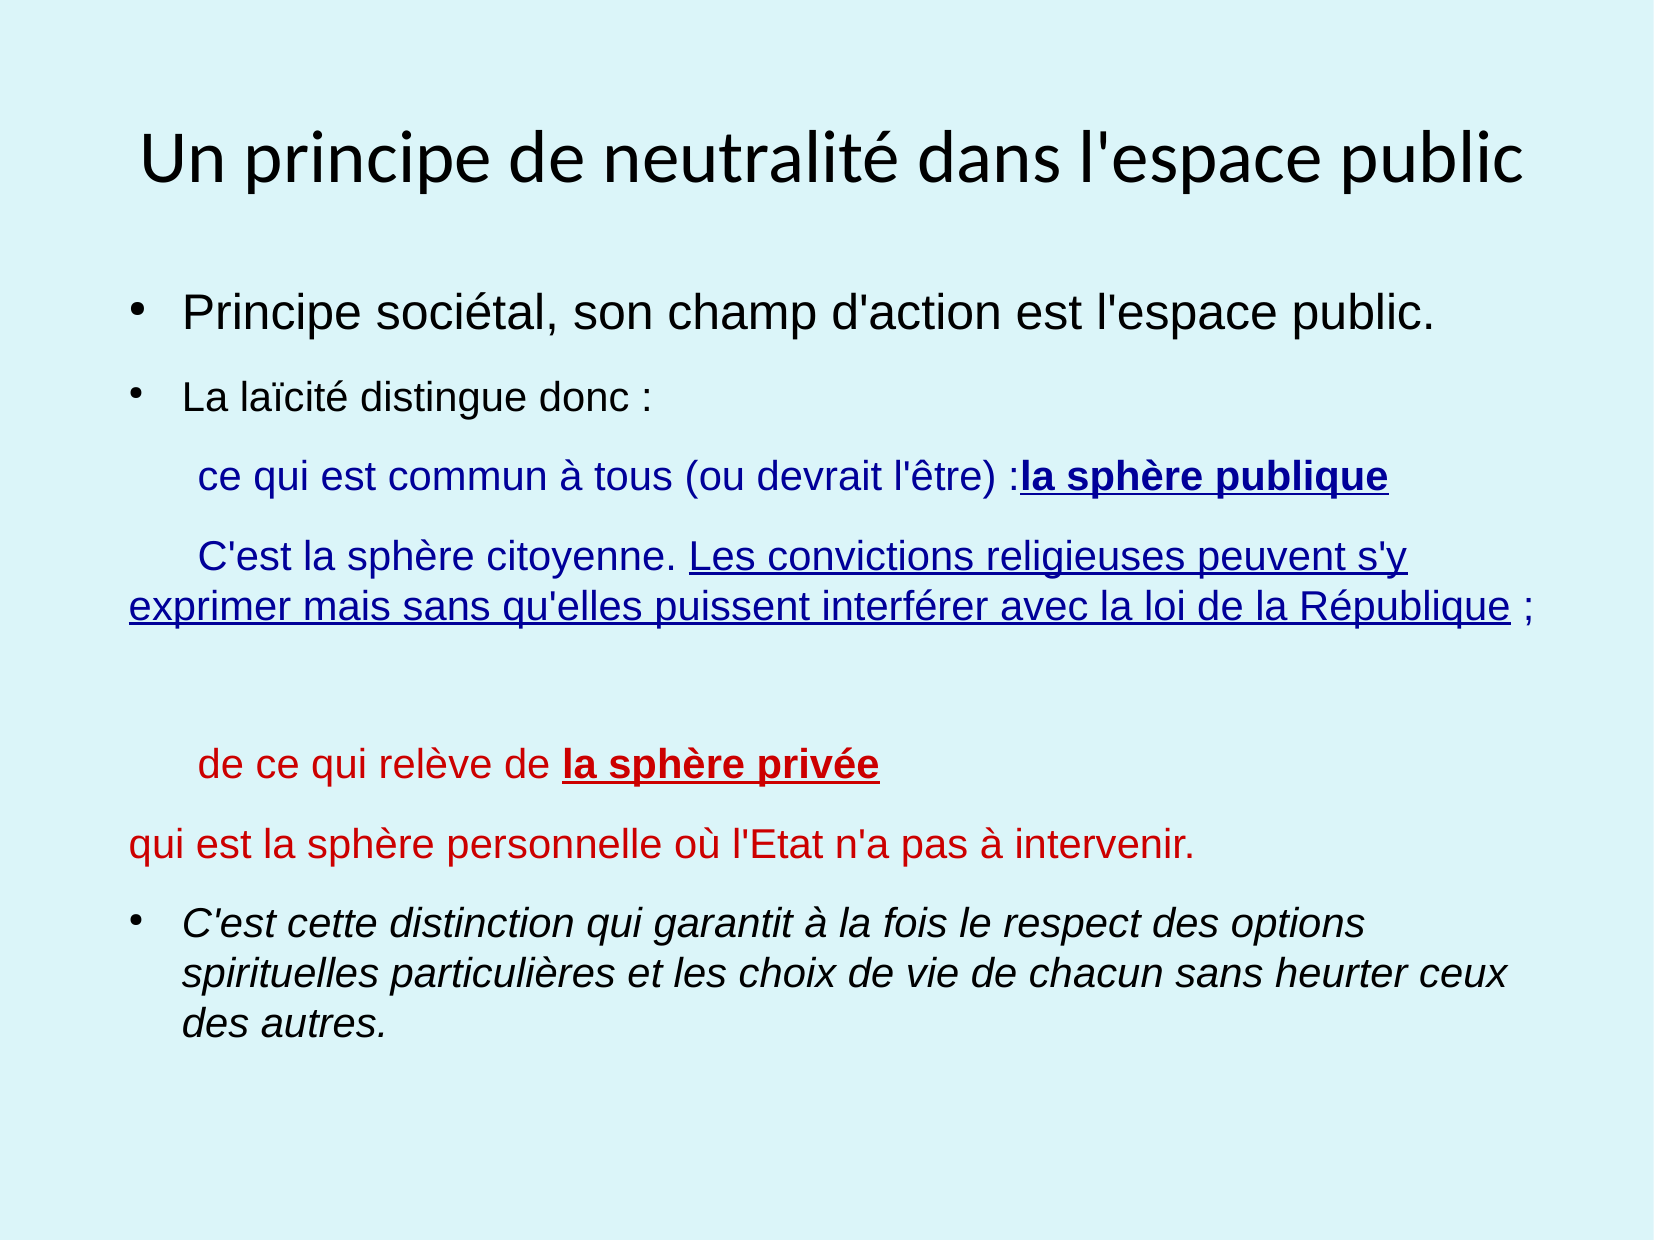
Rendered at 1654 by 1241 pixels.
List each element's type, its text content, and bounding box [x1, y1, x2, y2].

list Principe sociétal, son champ d'action est l'espace public. La laïcité distingue donc : ce qui est commun à tous (ou devrait l'être) :la sphère publique C'est la sphère citoyenne. Les convictions religieuses peuvent s'y exprimer mais sans qu'elles puissent interférer avec la loi de la République ; de ce qui relève de la sphère privée qui est la sphère personnelle où l'Etat n'a pas à intervenir. C'est cette distinction qui garantit à la fois le respect des options spirituelles particulières et les choix de vie de chacun sans heurter ceux des autres. [94, 271, 1560, 1202]
title Un principe de neutralité dans l'espace public [58, 41, 1607, 265]
